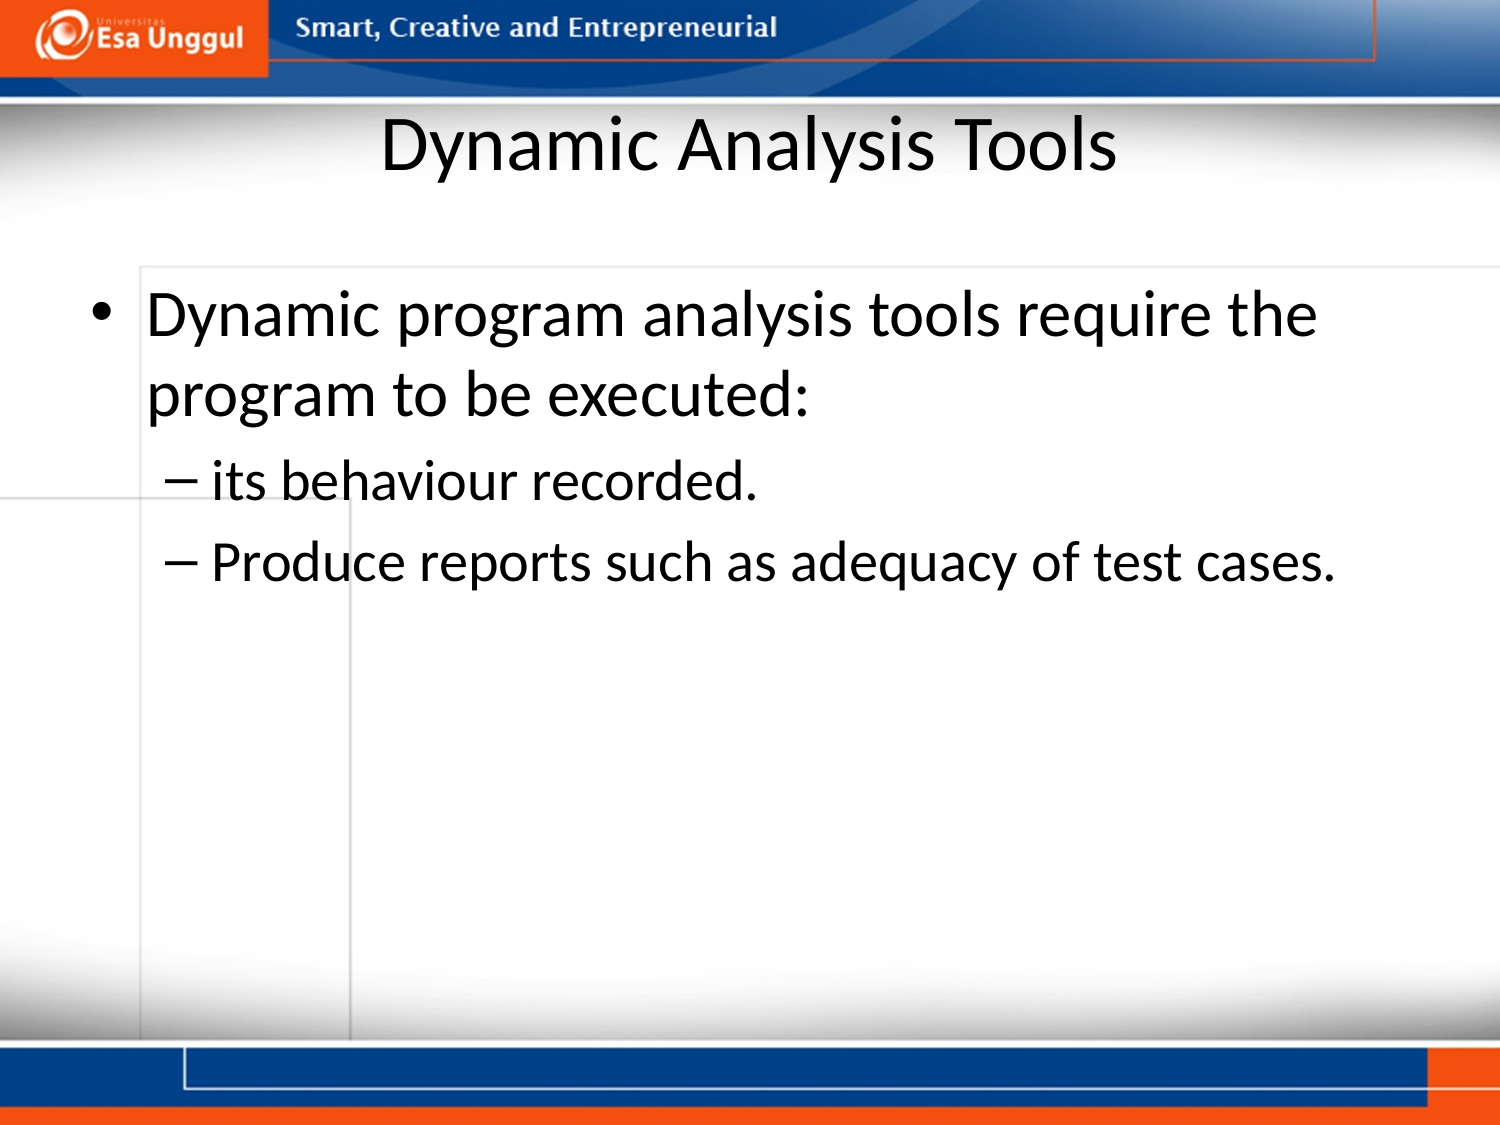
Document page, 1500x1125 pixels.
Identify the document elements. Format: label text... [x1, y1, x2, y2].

picture [0, 0, 1500, 1125]
title Dynamic Analysis Tools [75, 45, 1425, 233]
list Dynamic program analysis tools require the program to be executed: its behaviour recorded. Produce reports such as adequacy of test cases. [75, 262, 1425, 1005]
